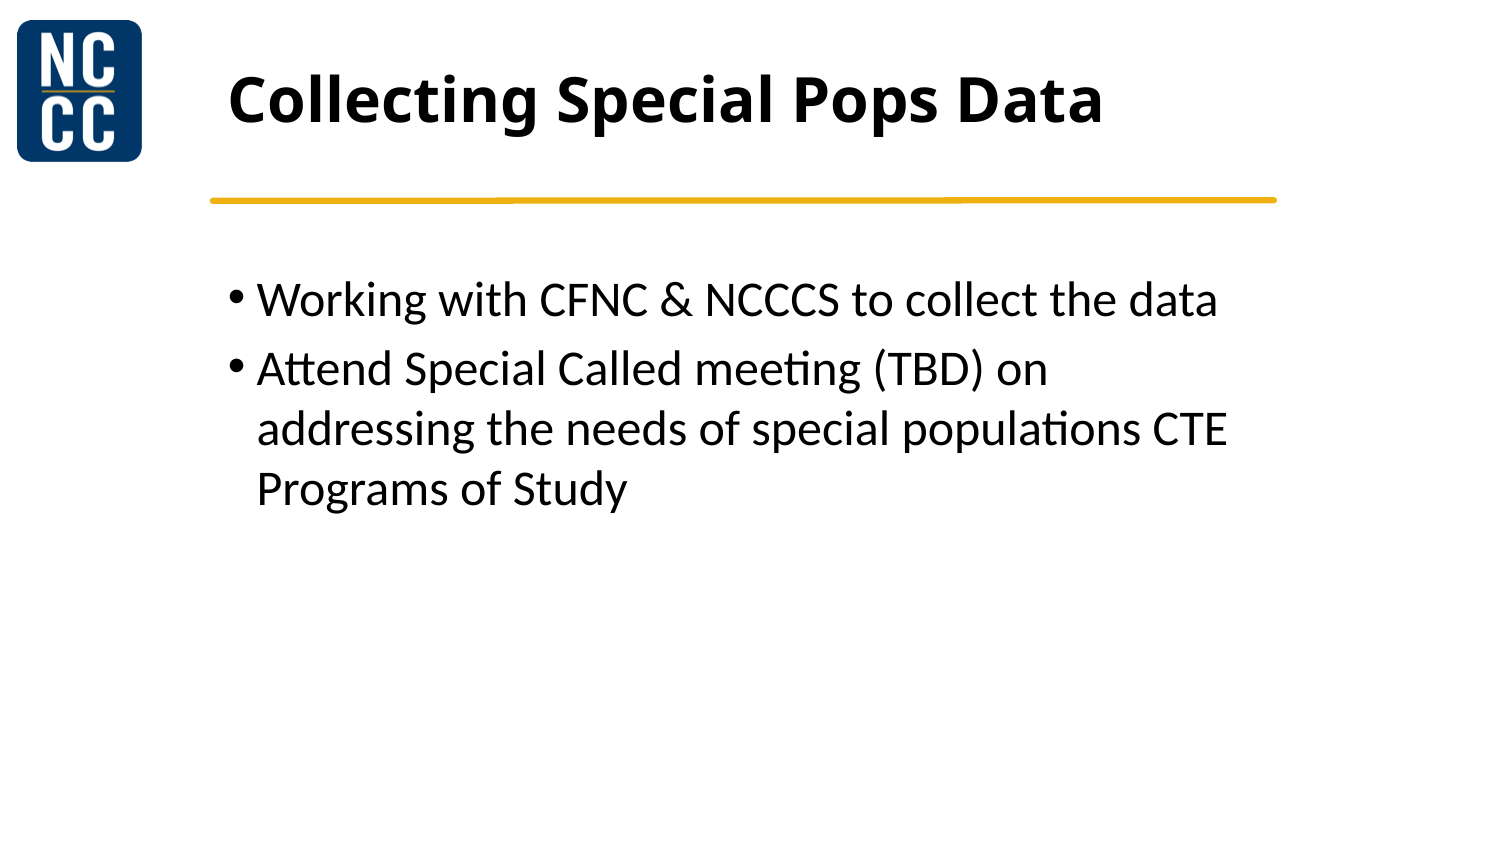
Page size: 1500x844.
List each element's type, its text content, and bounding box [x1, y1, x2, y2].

list Working with CFNC & NCCCS to collect the data Attend Special Called meeting (TBD) on addressing the needs of special populations CTE Programs of Study [212, 258, 1275, 799]
title Collecting Special Pops Data [212, 20, 1421, 184]
picture [17, 20, 142, 162]
